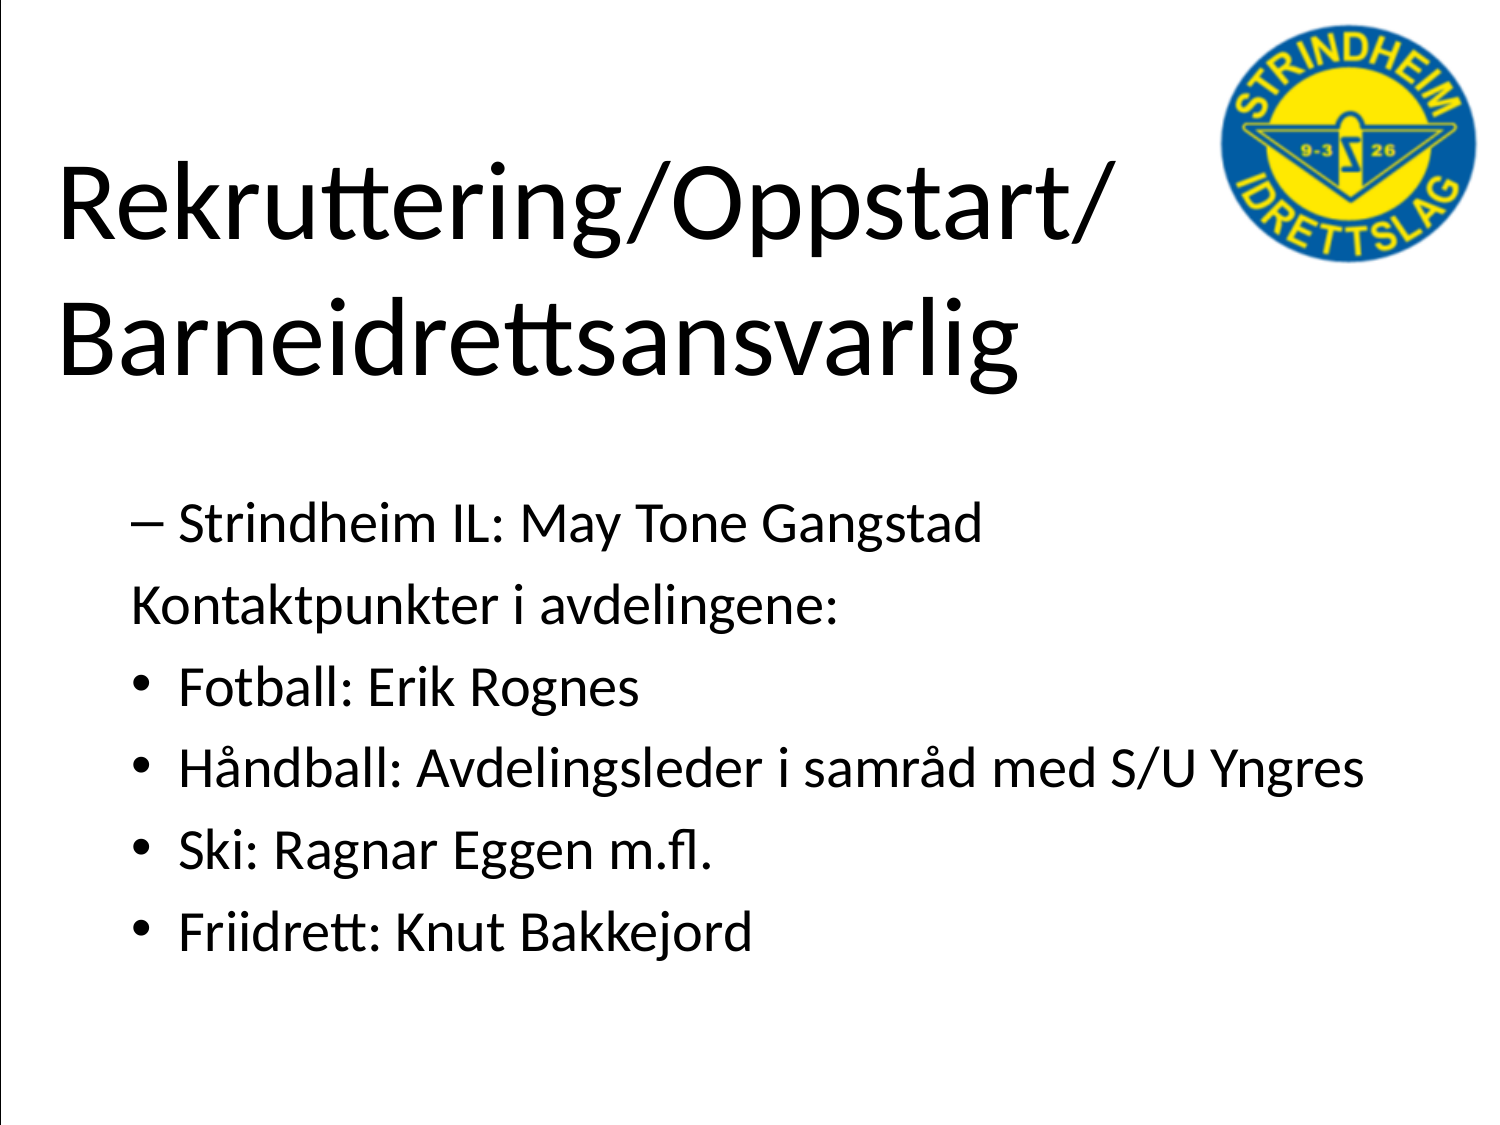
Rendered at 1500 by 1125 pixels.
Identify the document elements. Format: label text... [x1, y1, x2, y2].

picture [0, 0, 1500, 1125]
title Rekruttering/Oppstart/ Barneidrettsansvarlig [41, 120, 1248, 385]
list Strindheim IL: May Tone Gangstad Kontaktpunkter i avdelingene: Fotball: Erik Rognes Håndball: Avdelingsleder i samråd med S/U Yngres Ski: Ragnar Eggen m.fl. Friidrett: Knut Bakkejord [41, 385, 1459, 1005]
